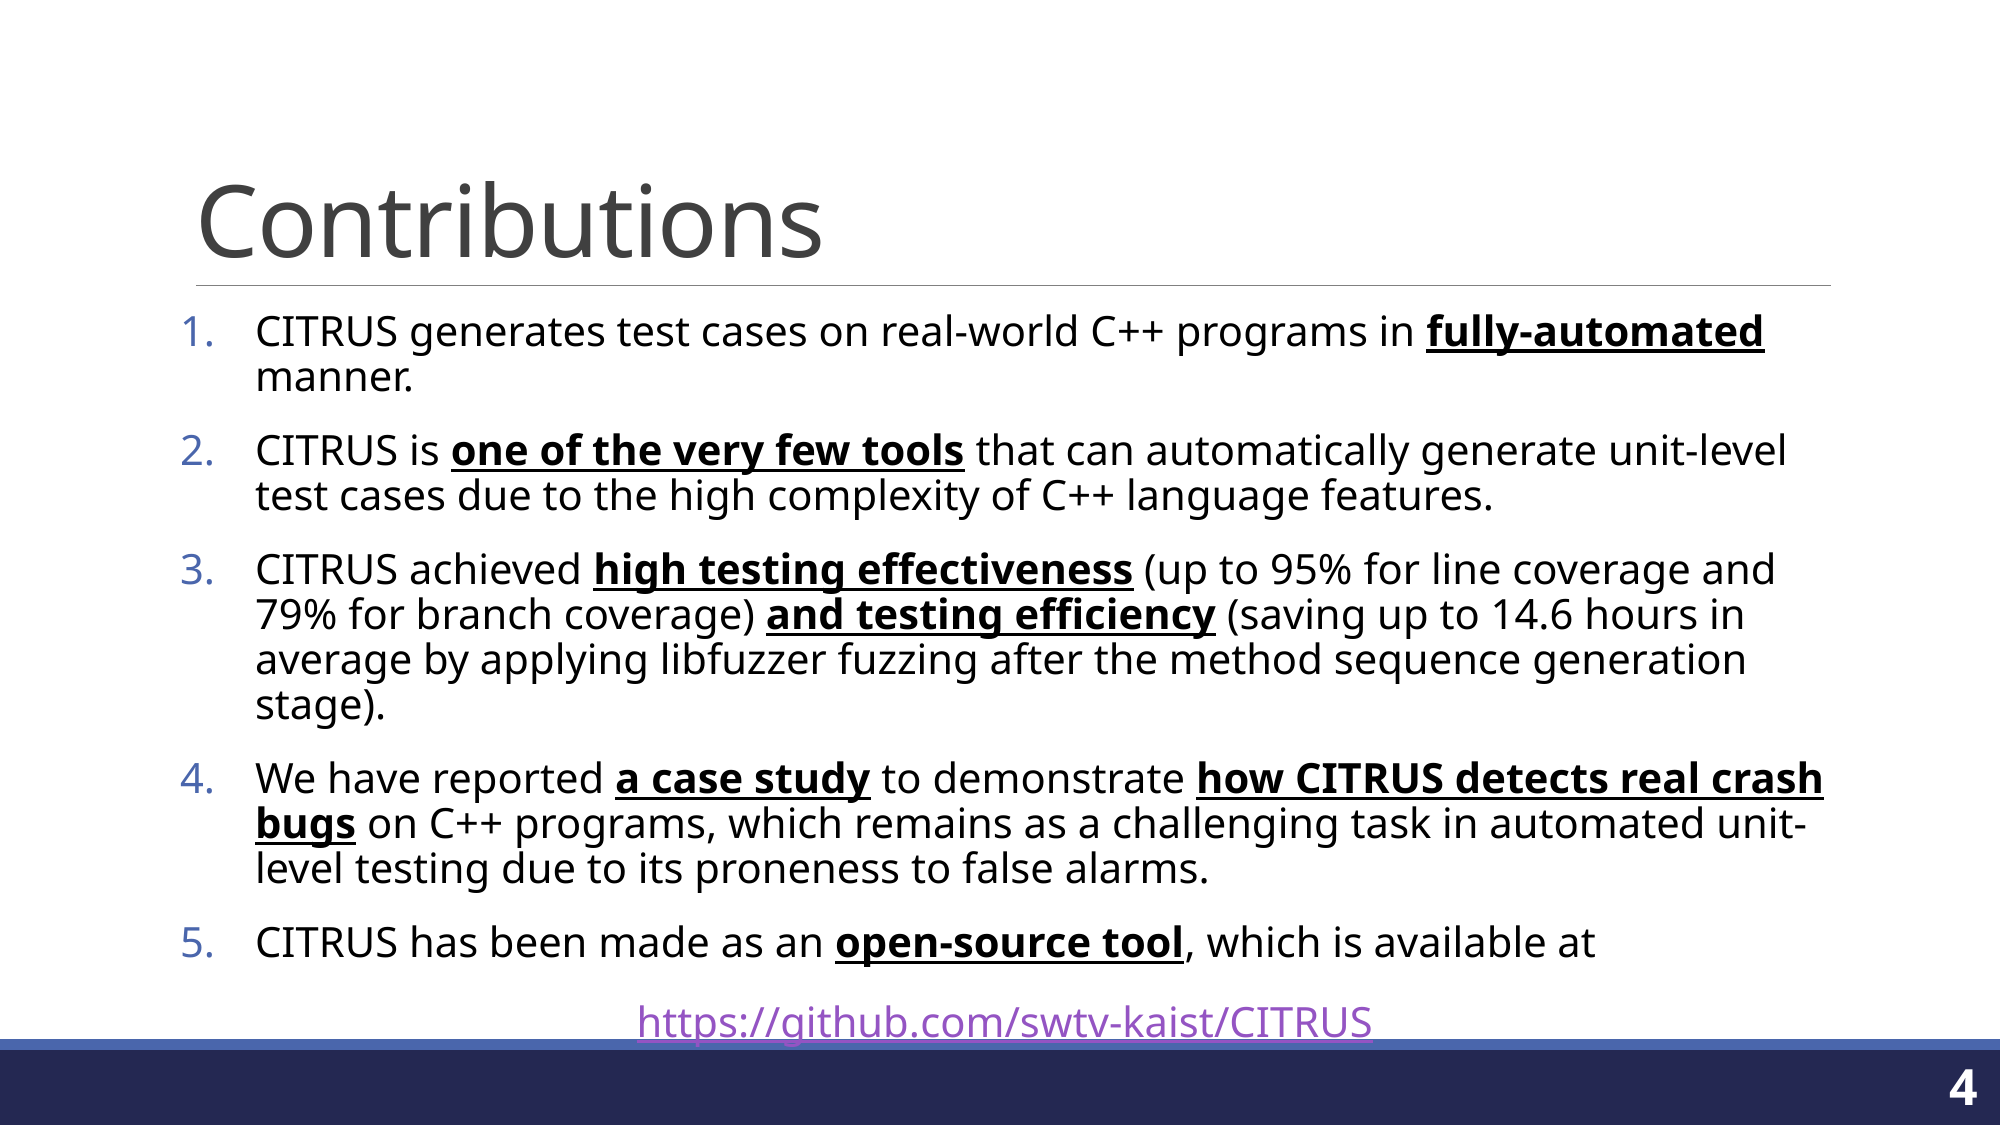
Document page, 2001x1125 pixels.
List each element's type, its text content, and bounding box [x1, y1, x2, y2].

list CITRUS generates test cases on real-world C++ programs in fully-automated manner. CITRUS is one of the very few tools that can automatically generate unit-level test cases due to the high complexity of C++ language features. CITRUS achieved high testing effectiveness (up to 95% for line coverage and 79% for branch coverage) and testing efficiency (saving up to 14.6 hours in average by applying libfuzzer fuzzing after the method sequence generation stage). We have reported a case study to demonstrate how CITRUS detects real crash bugs on C++ programs, which remains as a challenging task in automated unit-level testing due to its proneness to false alarms. CITRUS has been made as an open-source tool, which is available at https://github.com/swtv-kaist/CITRUS [180, 302, 1830, 963]
title Contributions [180, 47, 1830, 285]
slide_number 4 [1777, 1059, 1993, 1120]
